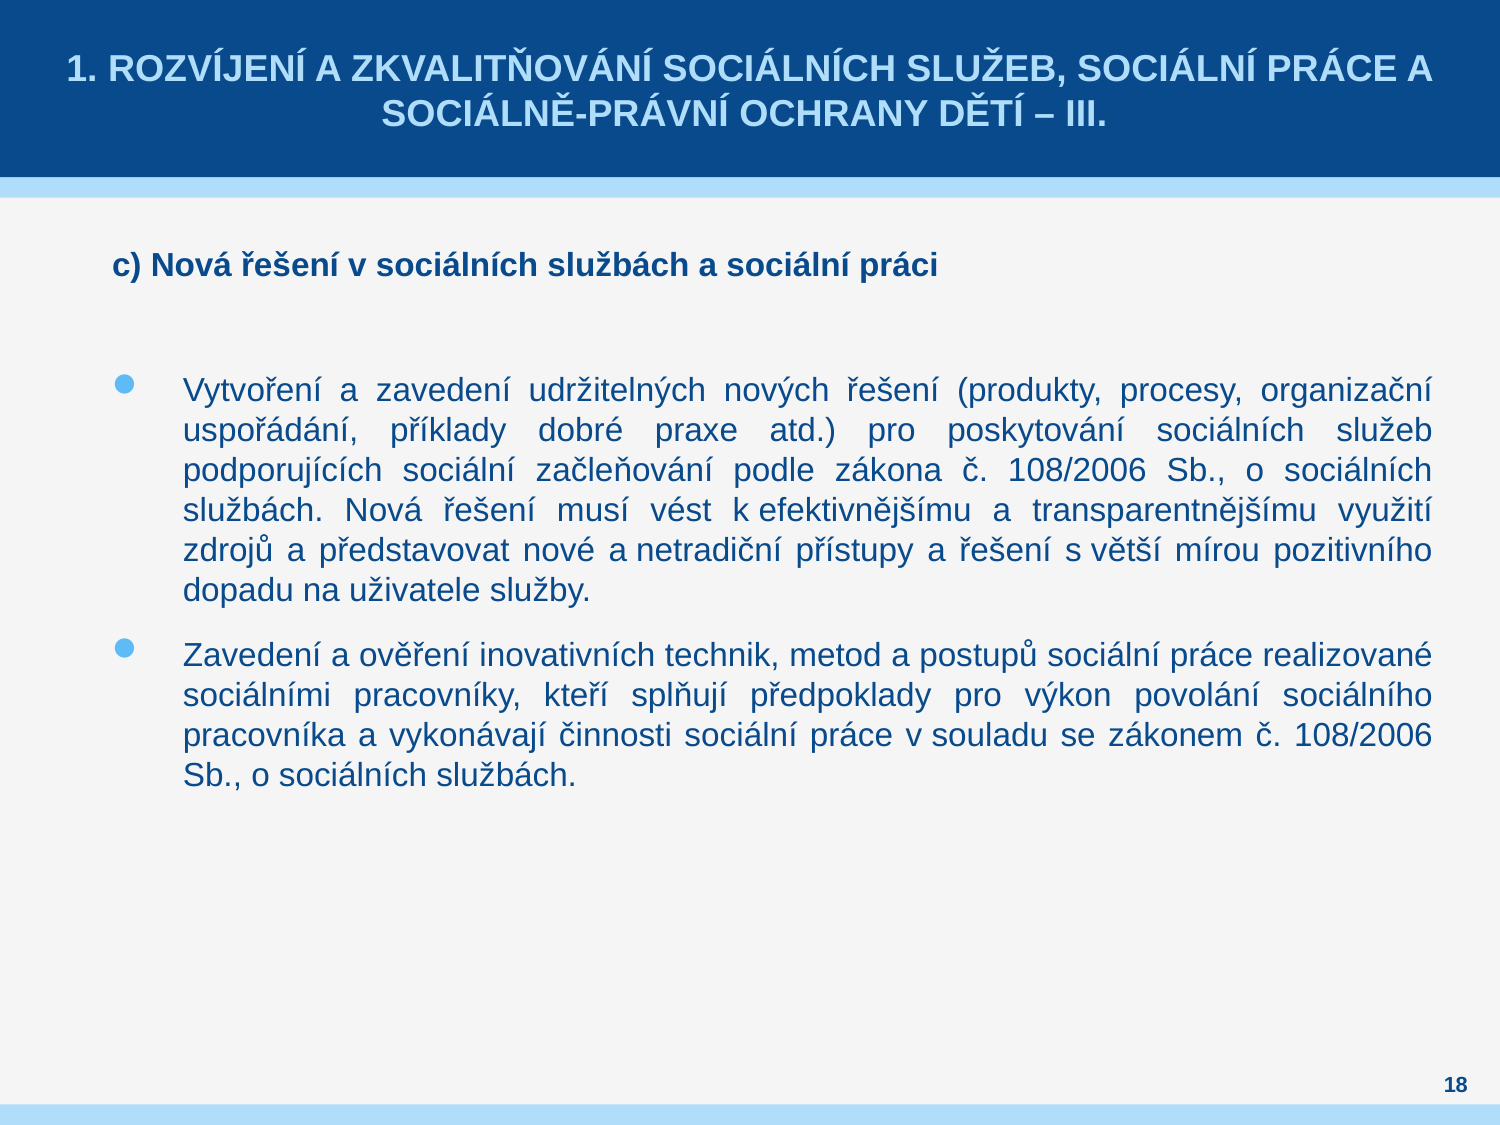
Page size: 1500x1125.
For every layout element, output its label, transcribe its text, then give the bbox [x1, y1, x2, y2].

title 1. Rozvíjení a zkvalitňování sociálních služeb, sociální práce a sociálně-právní ochrany dětí – III. [59, 0, 1441, 178]
slide_number 18 [1417, 1068, 1495, 1099]
list c) Nová řešení v sociálních službách a sociální práci Vytvoření a zavedení udržitelných nových řešení (produkty, procesy, organizační uspořádání, příklady dobré praxe atd.) pro poskytování sociálních služeb podporujících sociální začleňování podle zákona č. 108/2006 Sb., o sociálních službách. Nová řešení musí vést k efektivnějšímu a transparentnějšímu využití zdrojů a představovat nové a netradiční přístupy a řešení s větší mírou pozitivního dopadu na uživatele služby. Zavedení a ověření inovativních technik, metod a postupů sociální práce realizované sociálními pracovníky, kteří splňují předpoklady pro výkon povolání sociálního pracovníka a vykonávají činnosti sociální práce v souladu se zákonem č. 108/2006 Sb., o sociálních službách. [112, 243, 1435, 1024]
